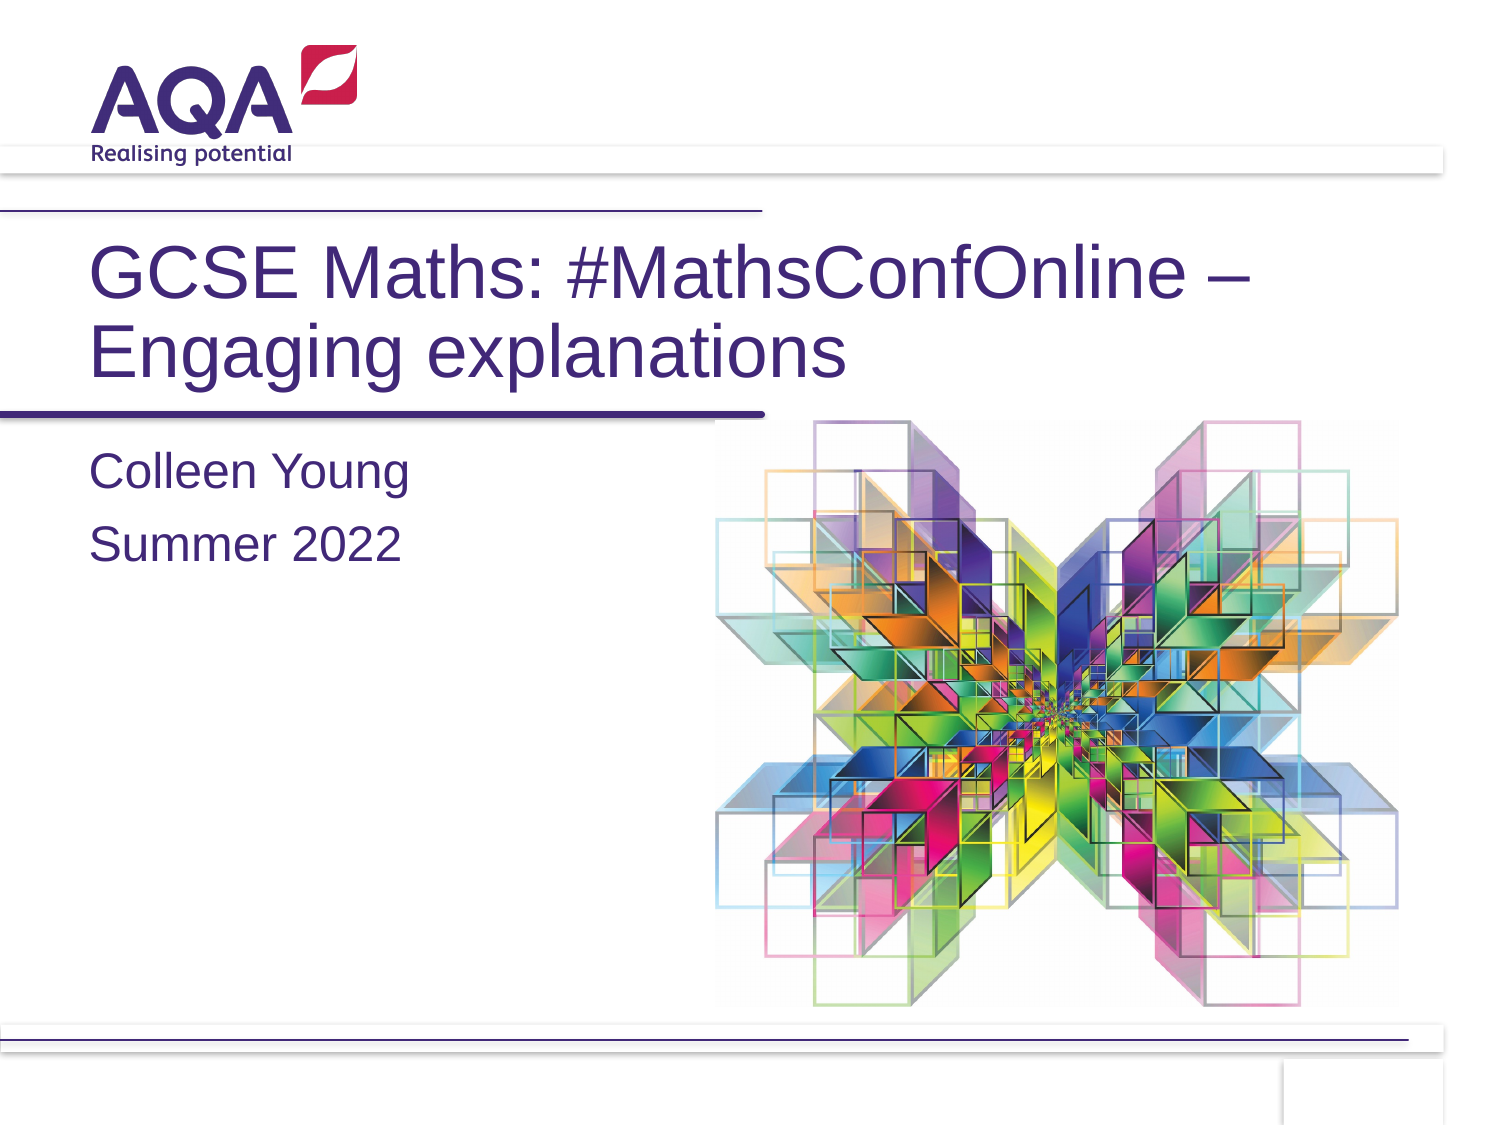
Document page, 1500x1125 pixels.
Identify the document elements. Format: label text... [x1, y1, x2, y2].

subtitle Colleen Young [88, 443, 710, 506]
picture [715, 420, 1399, 1007]
picture [91, 45, 357, 166]
title GCSE Maths: #MathsConfOnline – Engaging explanations [88, 234, 1465, 393]
list Summer 2022 [88, 517, 710, 573]
